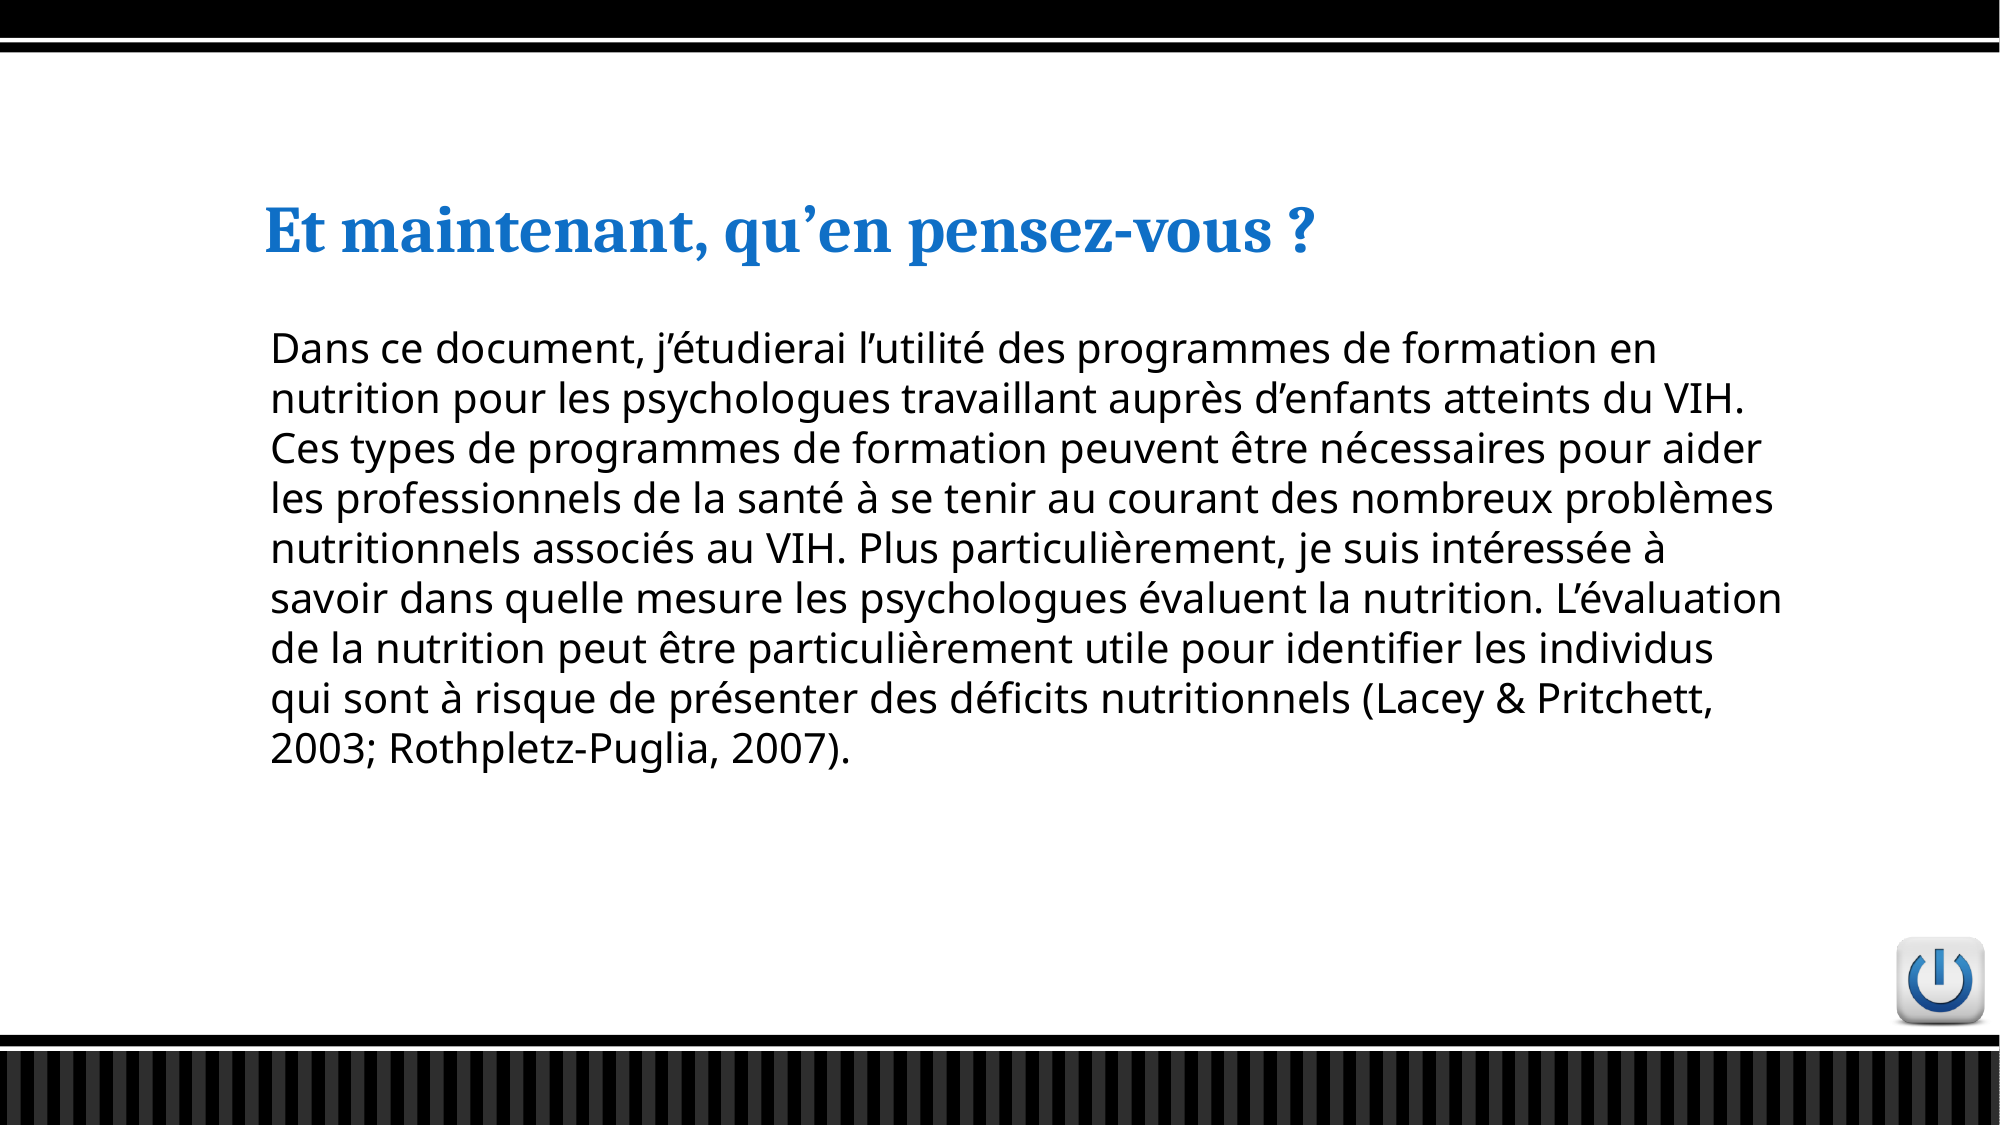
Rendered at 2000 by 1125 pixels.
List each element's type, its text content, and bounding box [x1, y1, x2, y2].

picture [1875, 918, 2000, 1048]
text_box Dans ce document, j’étudierai l’utilité des programmes de formation en nutrition pour les psychologues travaillant auprès d’enfants atteints du VIH. Ces types de programmes de formation peuvent être nécessaires pour aider les professionnels de la santé à se tenir au courant des nombreux problèmes nutritionnels associés au VIH. Plus particulièrement, je suis intéressée à savoir dans quelle mesure les psychologues évaluent la nutrition. L’évaluation de la nutrition peut être particulièrement utile pour identifier les individus qui sont à risque de présenter des déficits nutritionnels (Lacey & Pritchett, 2003; Rothpletz-Puglia, 2007). [255, 314, 1803, 780]
title Et maintenant, qu’en pensez-vous ? [249, 99, 1750, 275]
